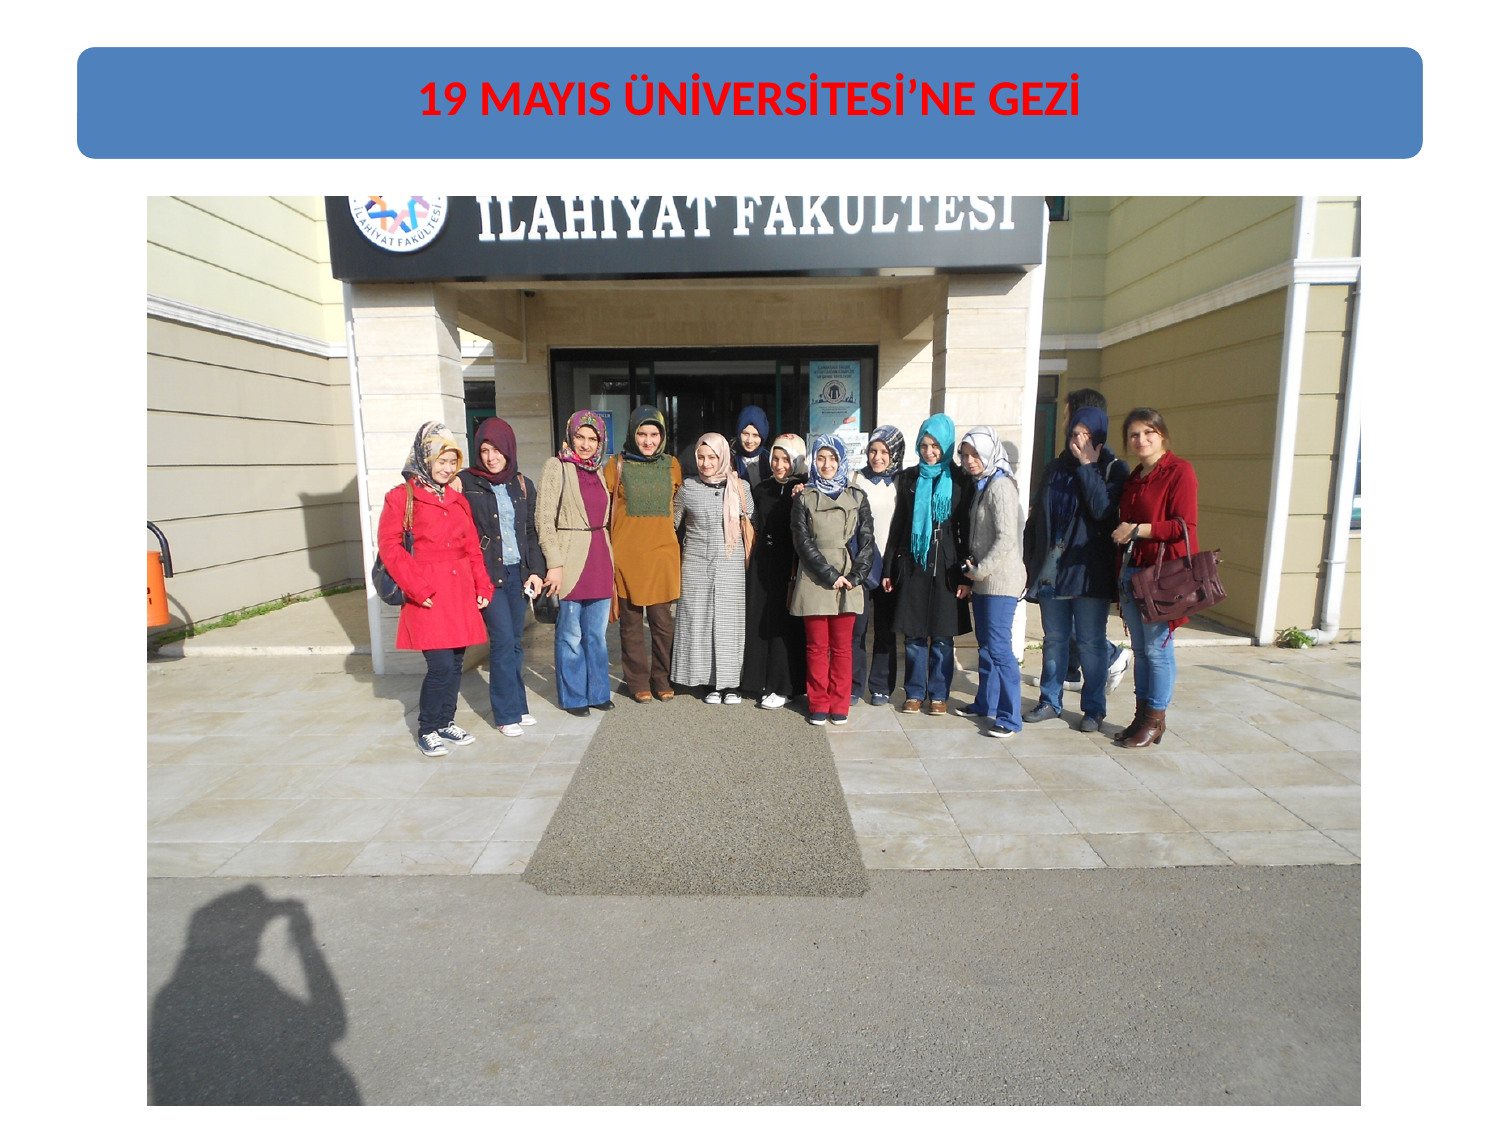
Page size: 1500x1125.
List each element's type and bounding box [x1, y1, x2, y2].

list [147, 195, 1361, 1107]
text_box [74, 44, 1426, 162]
